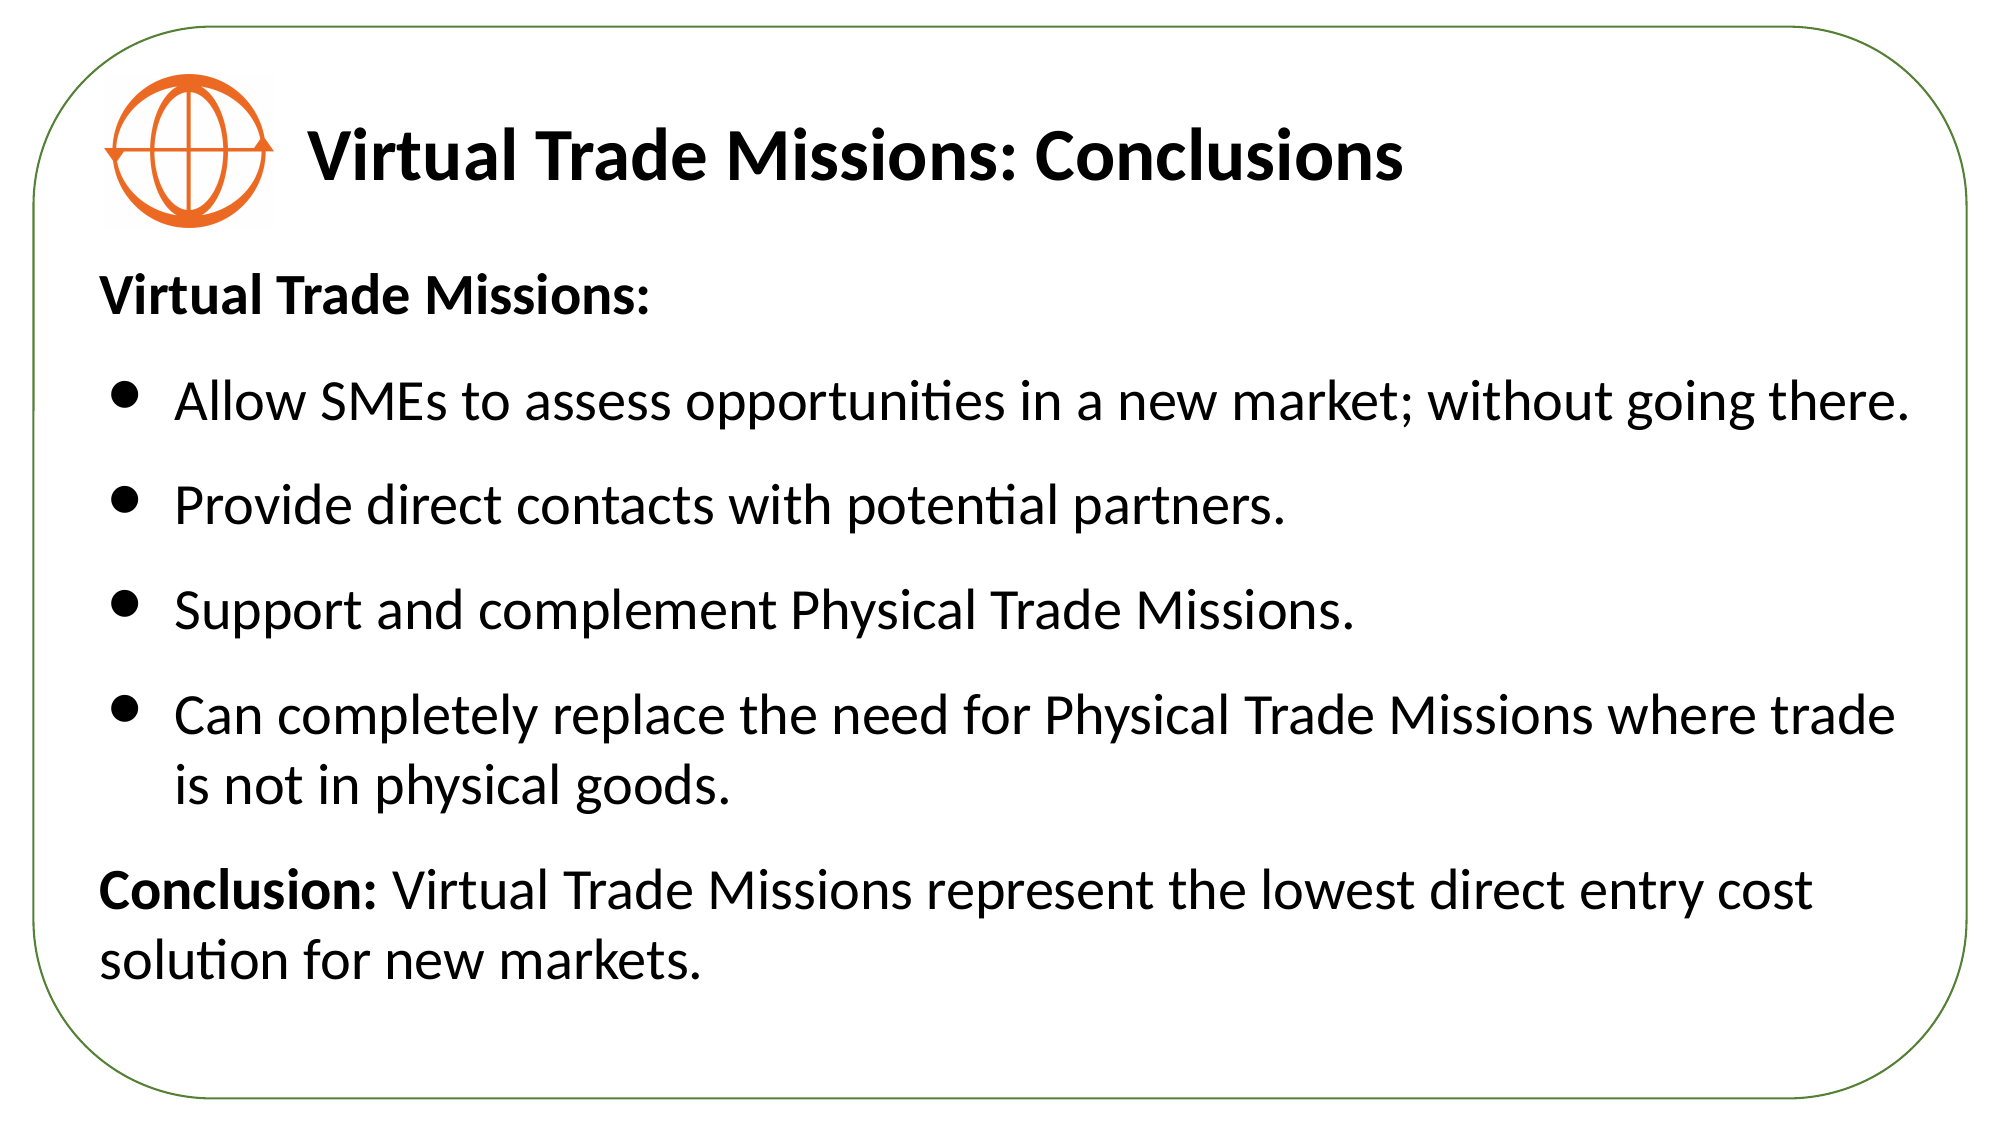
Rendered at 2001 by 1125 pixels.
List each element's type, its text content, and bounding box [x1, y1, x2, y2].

picture [103, 74, 275, 228]
text_box [33, 26, 1967, 1099]
text_box Virtual Trade Missions: Allow SMEs to assess opportunities in a new market; without going there. Provide direct contacts with potential partners. Support and complement Physical Trade Missions. Can completely replace the need for Physical Trade Missions where trade is not in physical goods. Conclusion: Virtual Trade Missions represent the lowest direct entry cost solution for new markets. [84, 249, 1936, 999]
text_box Virtual Trade Missions: Conclusions [292, 97, 1896, 203]
